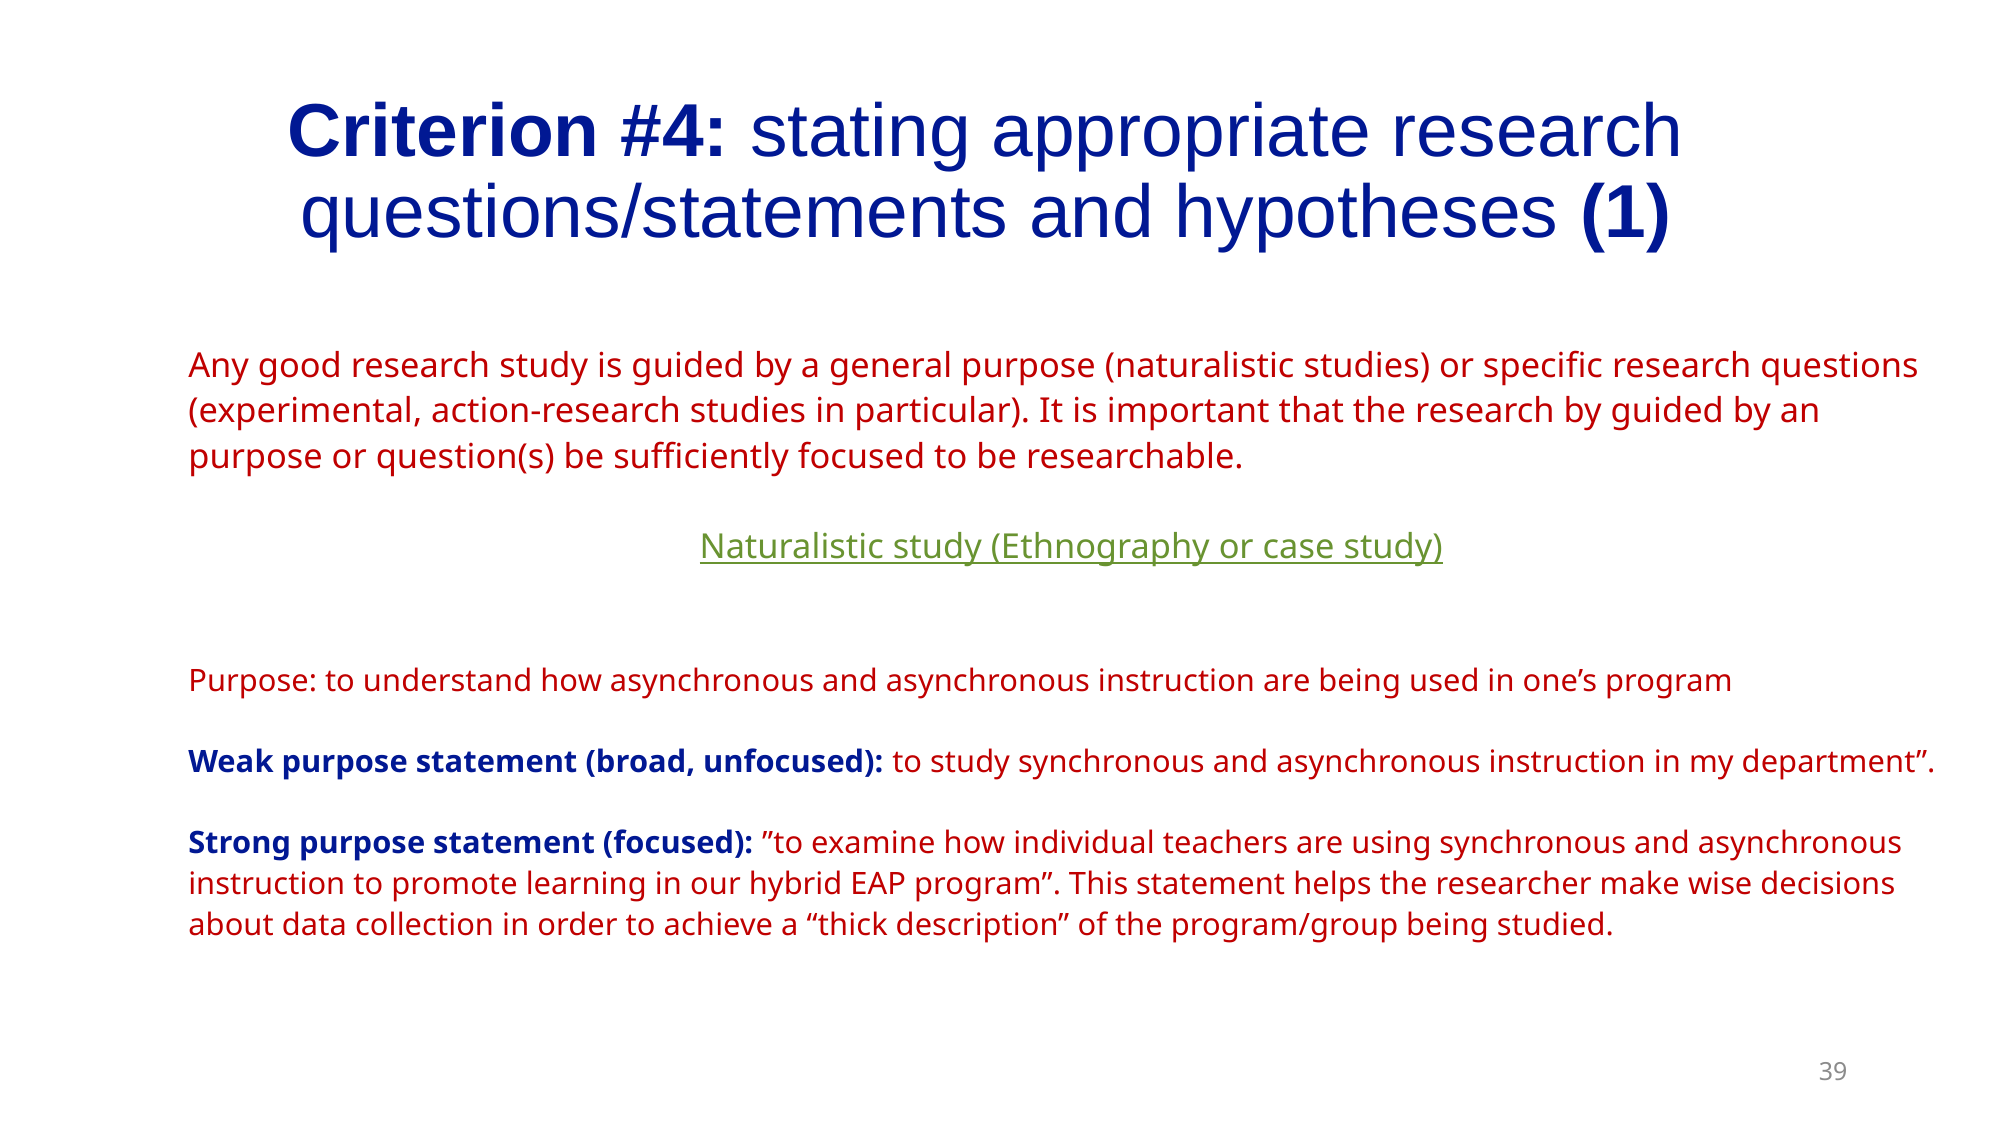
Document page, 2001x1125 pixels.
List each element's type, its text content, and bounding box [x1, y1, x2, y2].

subtitle Any good research study is guided by a general purpose (naturalistic studies) or specific research questions (experimental, action-research studies in particular). It is important that the research by guided by an purpose or question(s) be sufficiently focused to be researchable. Naturalistic study (Ethnography or case study) Purpose: to understand how asynchronous and asynchronous instruction are being used in one’s program Weak purpose statement (broad, unfocused): to study synchronous and asynchronous instruction in my department”. Strong purpose statement (focused): ”to examine how individual teachers are using synchronous and asynchronous instruction to promote learning in our hybrid EAP program”. This statement helps the researcher make wise decisions about data collection in order to achieve a “thick description” of the program/group being studied. [173, 331, 1970, 980]
title Criterion #4: stating appropriate research questions/statements and hypotheses (1) [251, 80, 1721, 266]
slide_number 39 [1412, 1042, 1863, 1103]
